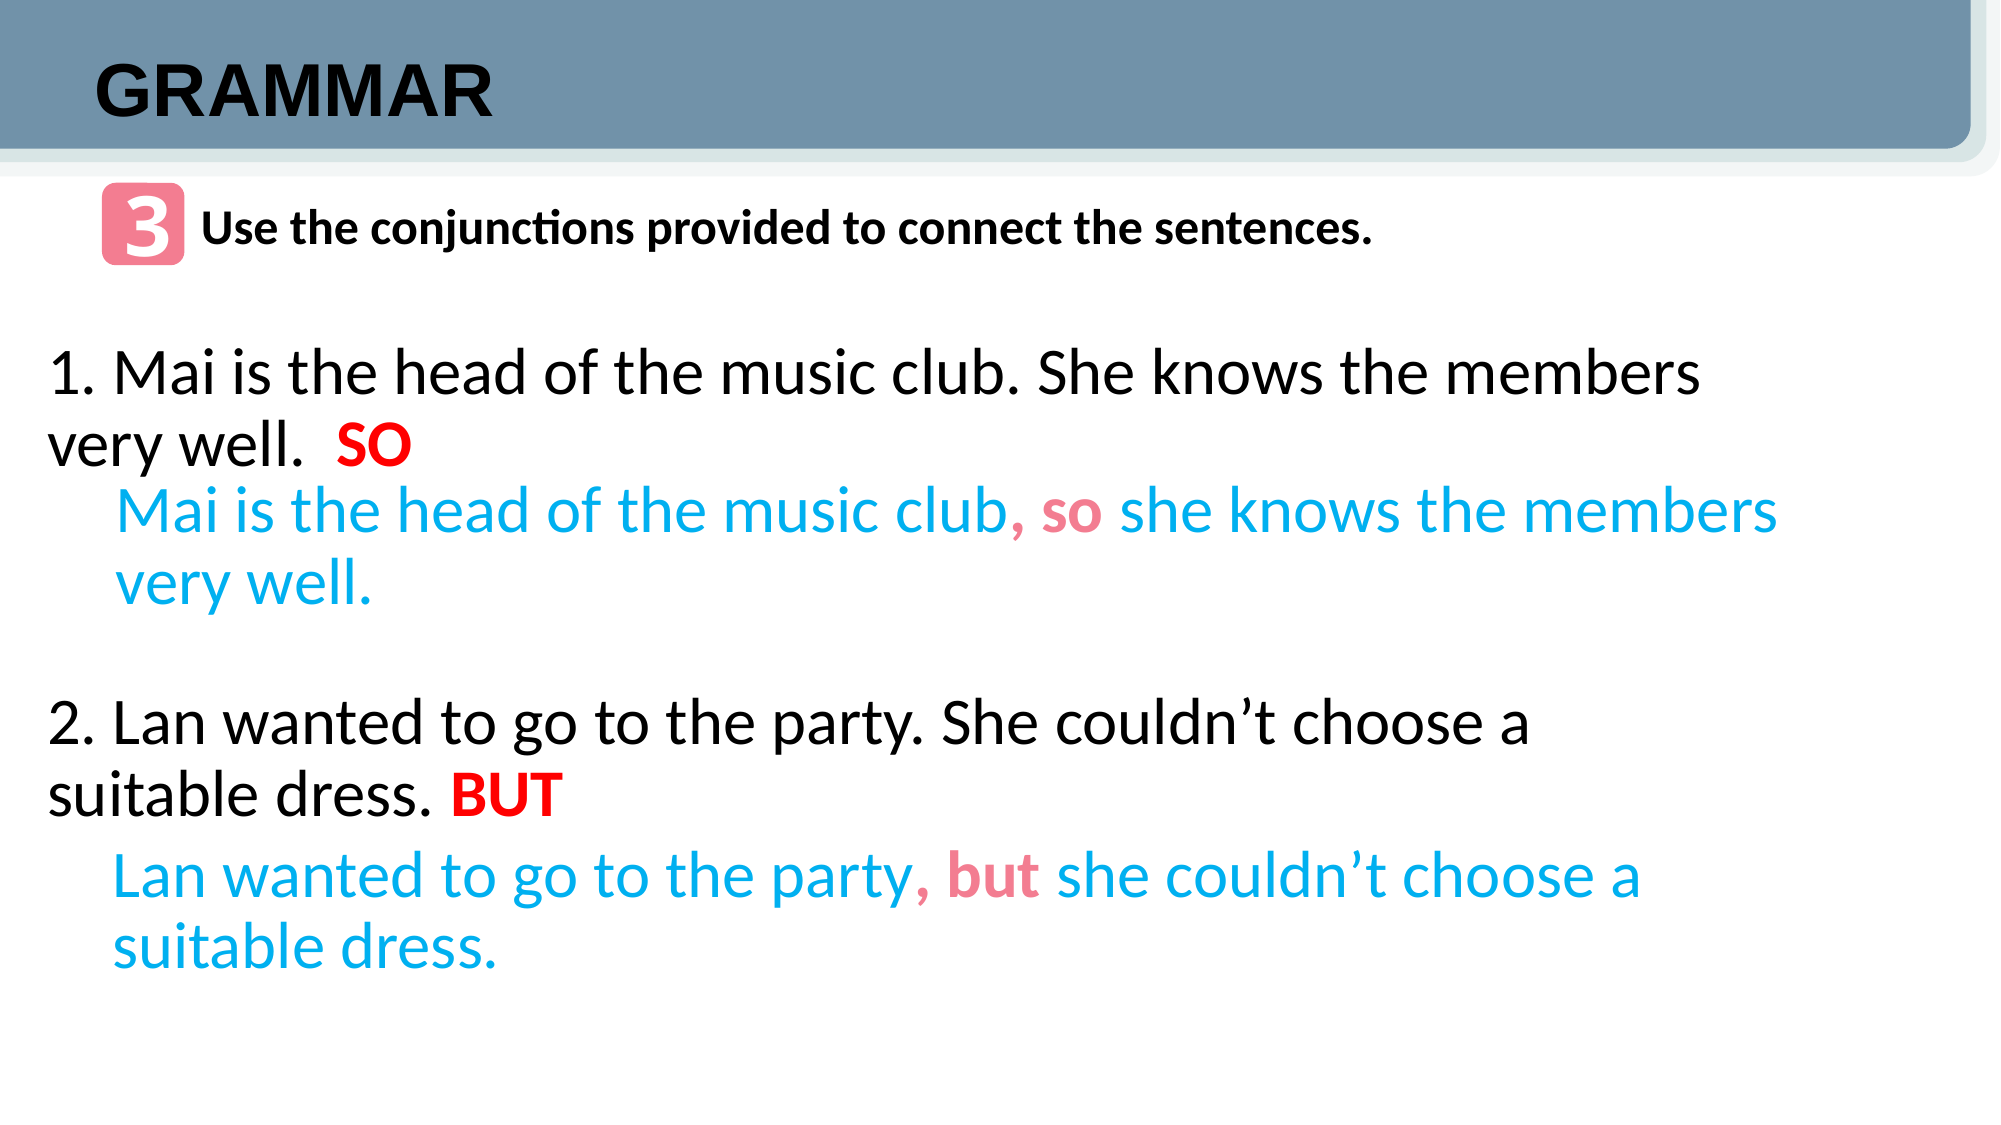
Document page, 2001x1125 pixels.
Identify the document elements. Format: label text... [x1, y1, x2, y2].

text_box Use the conjunctions provided to connect the sentences. [186, 187, 1421, 262]
text_box Mai is the head of the music club, so she knows the members very well. [100, 467, 1829, 542]
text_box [0, 0, 2000, 177]
text_box [175, 182, 186, 266]
list 1. Mai is the head of the music club. She knows the members very well. SO 2. Lan wanted to go to the party. She couldn’t choose a suitable dress. BUT [32, 329, 1761, 667]
text_box Lan wanted to go to the party, but she couldn’t choose a suitable dress. [97, 832, 1761, 906]
text_box [100, 183, 109, 265]
text_box 3 [109, 177, 175, 281]
